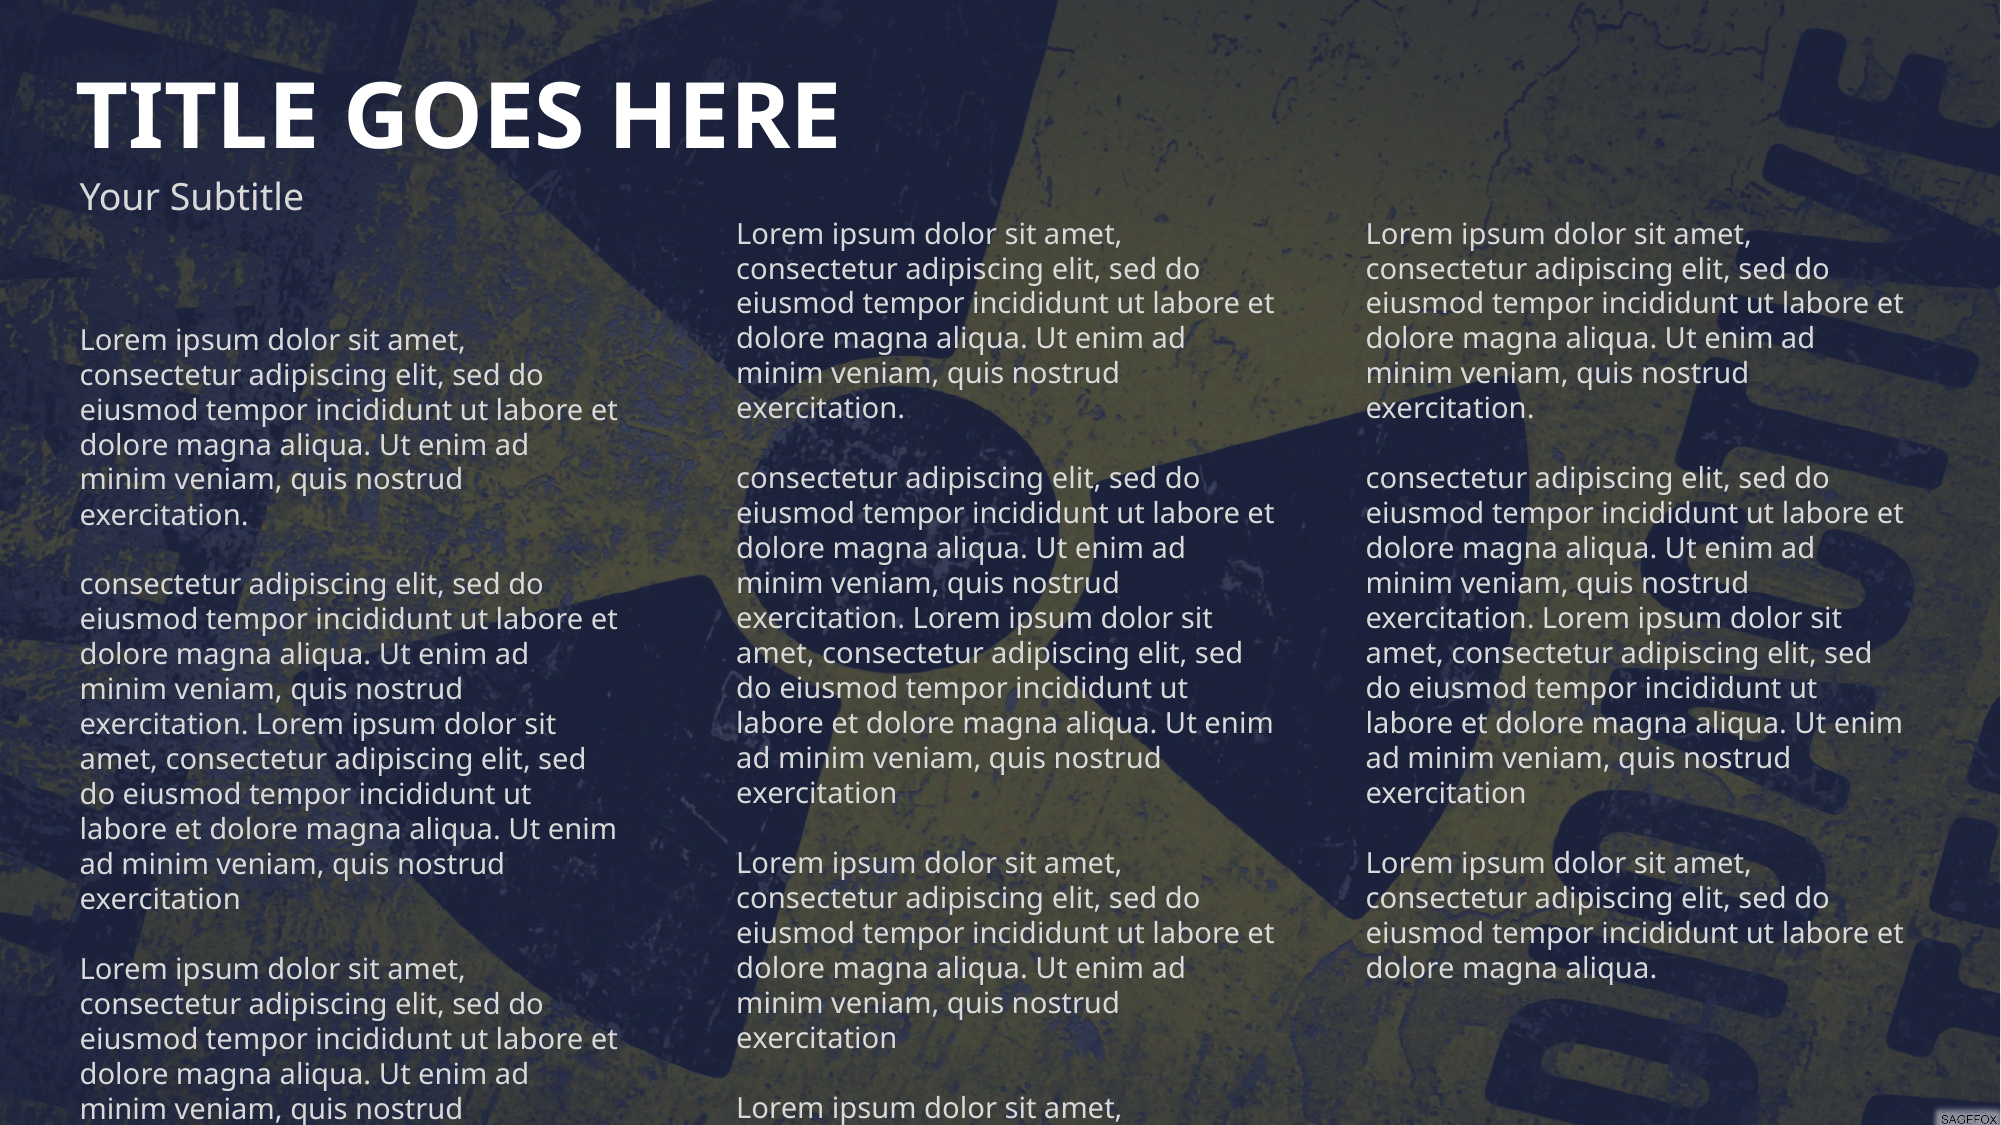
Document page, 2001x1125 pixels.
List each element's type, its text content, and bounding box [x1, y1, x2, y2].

text_box Lorem ipsum dolor sit amet, consectetur adipiscing elit, sed do eiusmod tempor incididunt ut labore et dolore magna aliqua. Ut enim ad minim veniam, quis nostrud exercitation. consectetur adipiscing elit, sed do eiusmod tempor incididunt ut labore et dolore magna aliqua. Ut enim ad minim veniam, quis nostrud exercitation. Lorem ipsum dolor sit amet, consectetur adipiscing elit, sed do eiusmod tempor incididunt ut labore et dolore magna aliqua. Ut enim ad minim veniam, quis nostrud exercitation Lorem ipsum dolor sit amet, consectetur adipiscing elit, sed do eiusmod tempor incididunt ut labore et dolore magna aliqua. Ut enim ad minim veniam, quis nostrud exercitation Lorem ipsum dolor sit amet, consectetur adipiscing elit, sed do eiusmod. [721, 207, 1292, 1125]
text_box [60, 49, 1020, 227]
text_box Lorem ipsum dolor sit amet, consectetur adipiscing elit, sed do eiusmod tempor incididunt ut labore et dolore magna aliqua. Ut enim ad minim veniam, quis nostrud exercitation. consectetur adipiscing elit, sed do eiusmod tempor incididunt ut labore et dolore magna aliqua. Ut enim ad minim veniam, quis nostrud exercitation. Lorem ipsum dolor sit amet, consectetur adipiscing elit, sed do eiusmod tempor incididunt ut labore et dolore magna aliqua. Ut enim ad minim veniam, quis nostrud exercitation Lorem ipsum dolor sit amet, consectetur adipiscing elit, sed do eiusmod tempor incididunt ut labore et dolore magna aliqua. Ut enim ad minim veniam, quis nostrud exercitation. [64, 313, 635, 1125]
text_box Lorem ipsum dolor sit amet, consectetur adipiscing elit, sed do eiusmod tempor incididunt ut labore et dolore magna aliqua. Ut enim ad minim veniam, quis nostrud exercitation. consectetur adipiscing elit, sed do eiusmod tempor incididunt ut labore et dolore magna aliqua. Ut enim ad minim veniam, quis nostrud exercitation. Lorem ipsum dolor sit amet, consectetur adipiscing elit, sed do eiusmod tempor incididunt ut labore et dolore magna aliqua. Ut enim ad minim veniam, quis nostrud exercitation Lorem ipsum dolor sit amet, consectetur adipiscing elit, sed do eiusmod tempor incididunt ut labore et dolore magna aliqua. [1350, 207, 1921, 992]
picture [1938, 1114, 1999, 1125]
